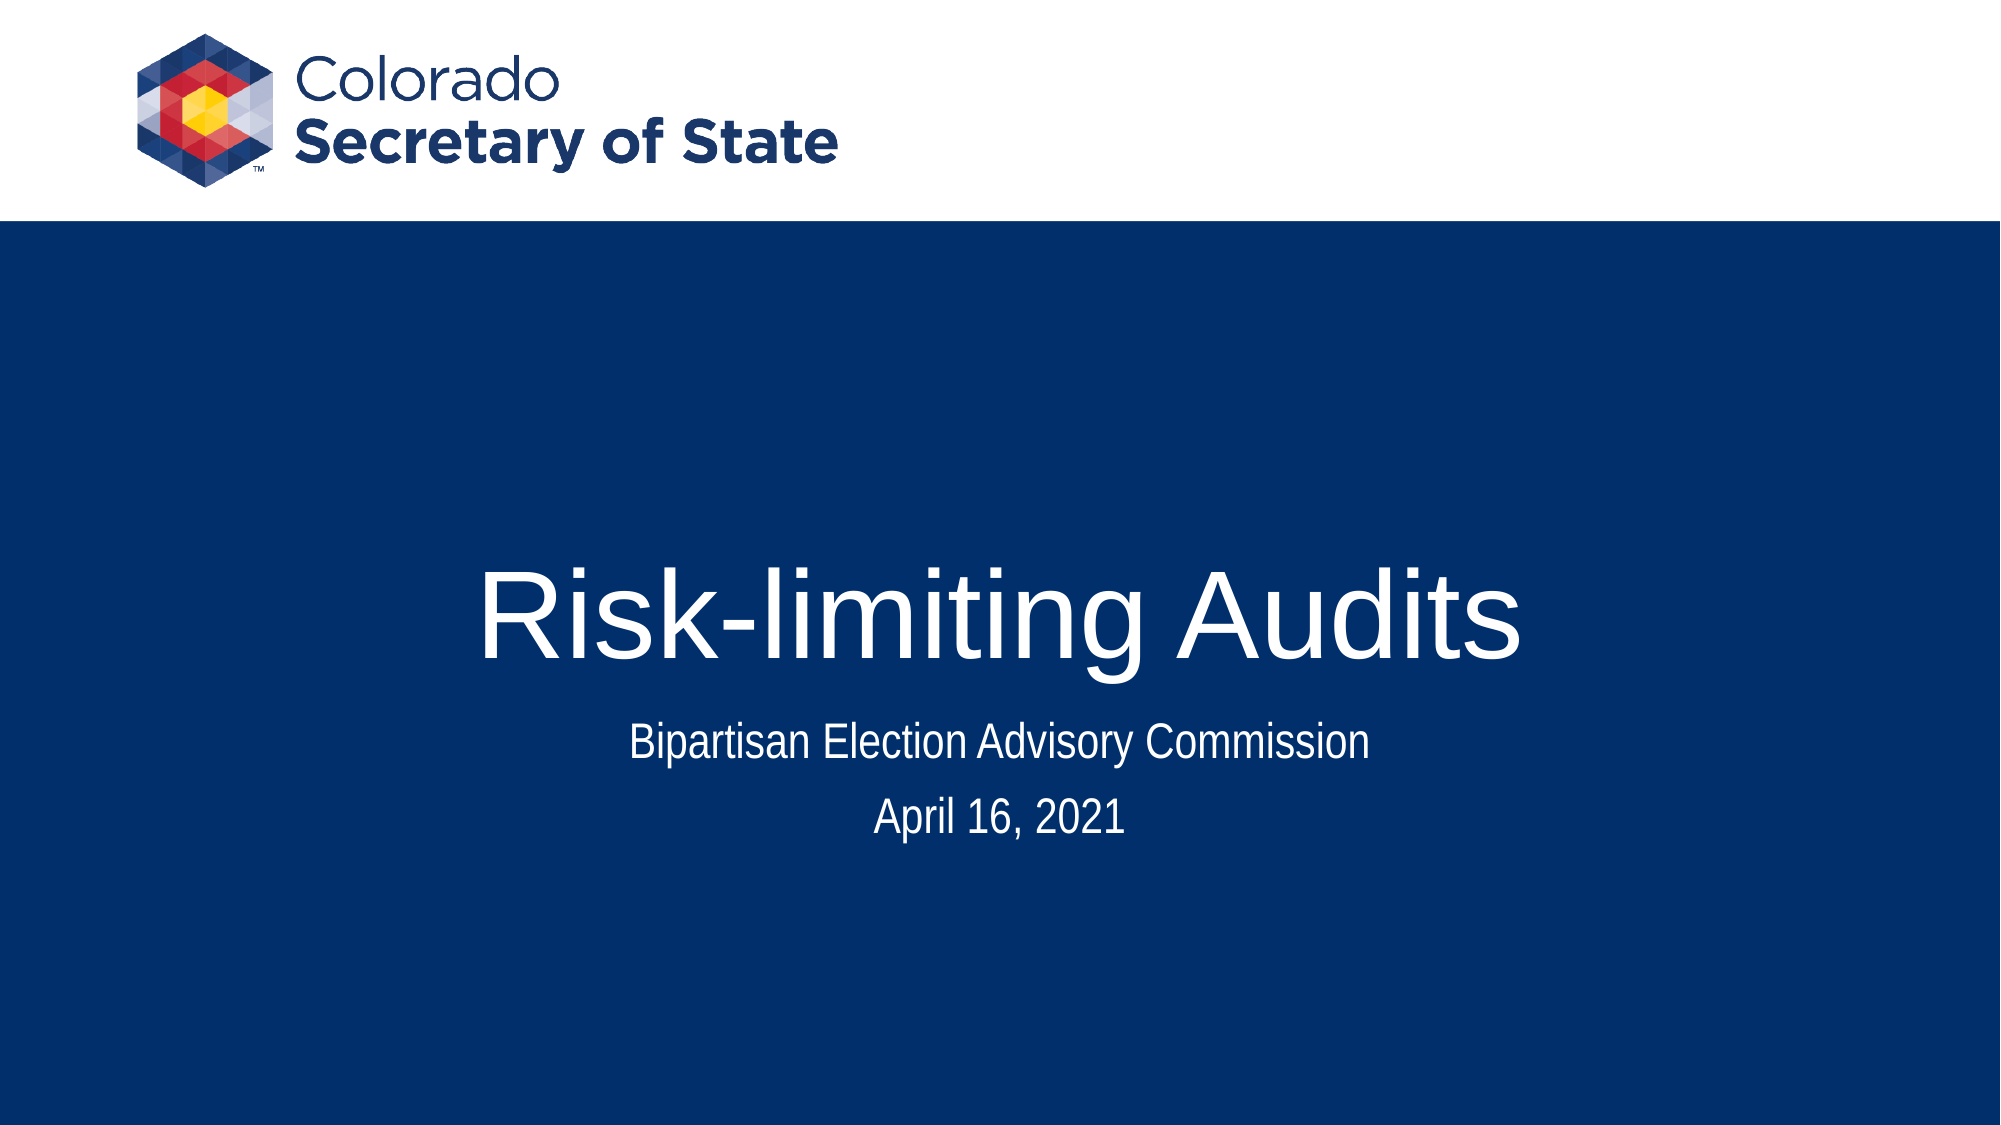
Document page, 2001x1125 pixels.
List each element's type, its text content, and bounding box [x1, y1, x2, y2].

picture [137, 33, 838, 188]
title Risk-limiting Audits [249, 301, 1750, 693]
subtitle Bipartisan Election Advisory Commission April 16, 2021 [249, 707, 1750, 980]
